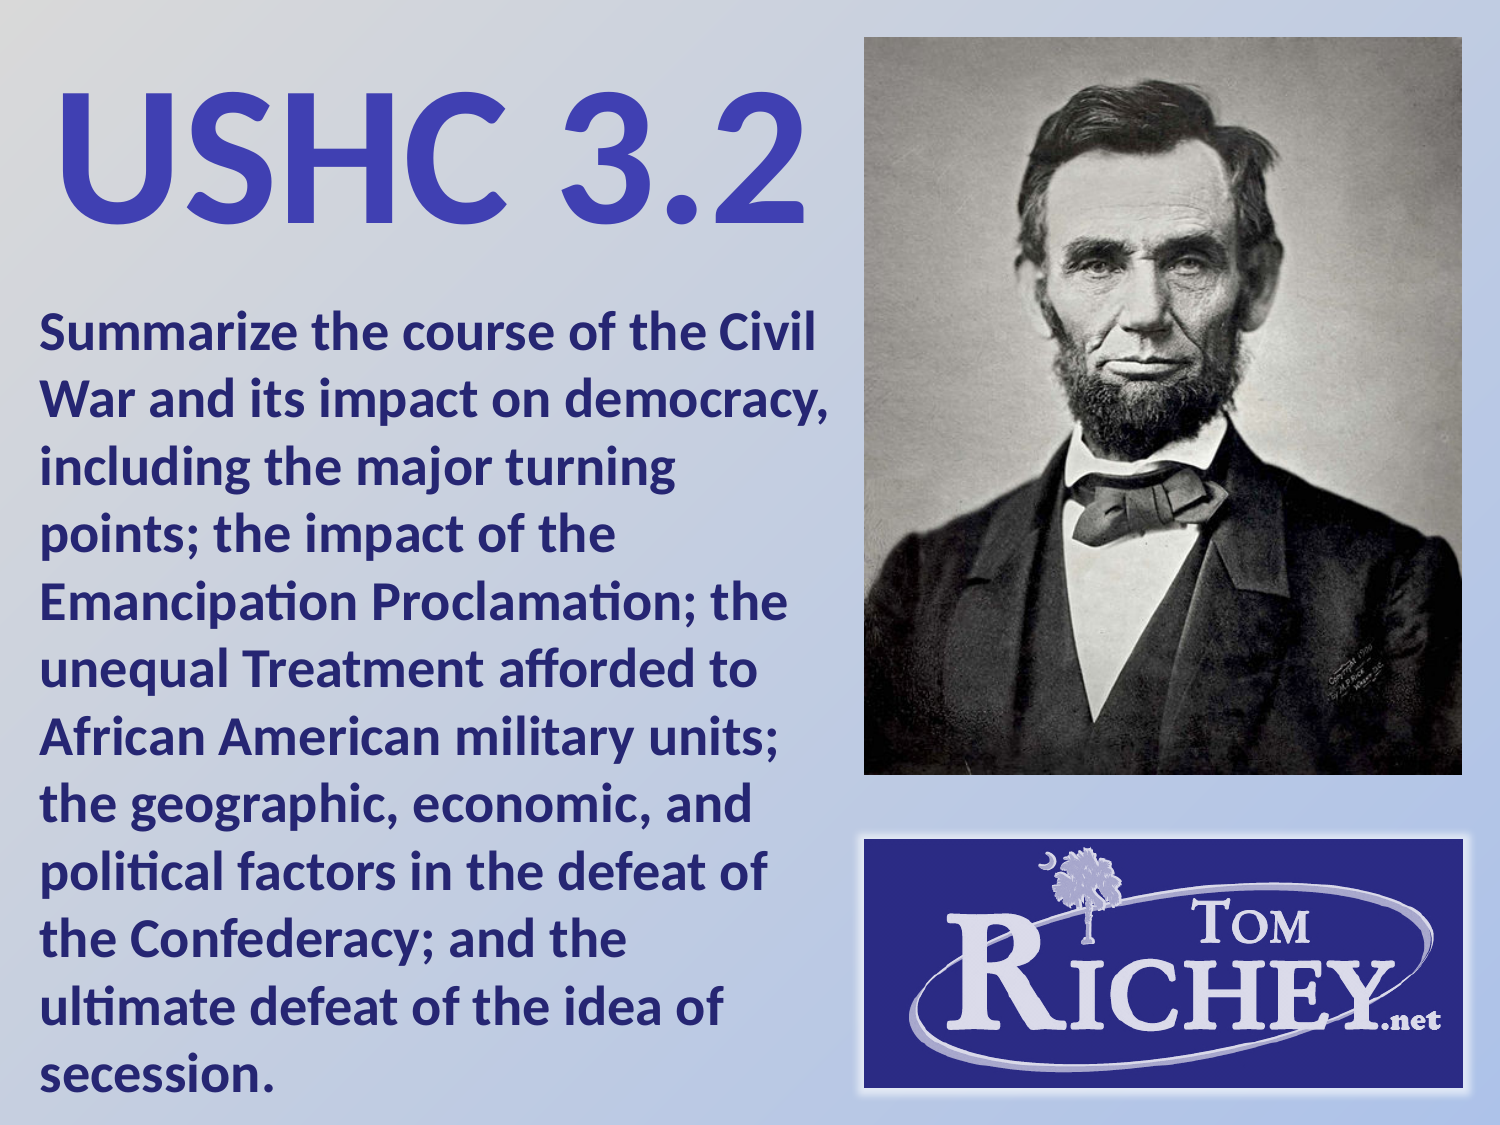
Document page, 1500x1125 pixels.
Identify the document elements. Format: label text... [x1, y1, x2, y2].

title USHC 3.2 [0, 12, 865, 275]
picture [863, 839, 1463, 1088]
text_box Summarize the course of the Civil War and its impact on democracy, including the major turning points; the impact of the Emancipation Proclamation; the unequal Treatment afforded to African American military units; the geographic, economic, and political factors in the defeat of the Confederacy; and the ultimate defeat of the idea of secession. [24, 286, 852, 1112]
picture [863, 37, 1462, 776]
